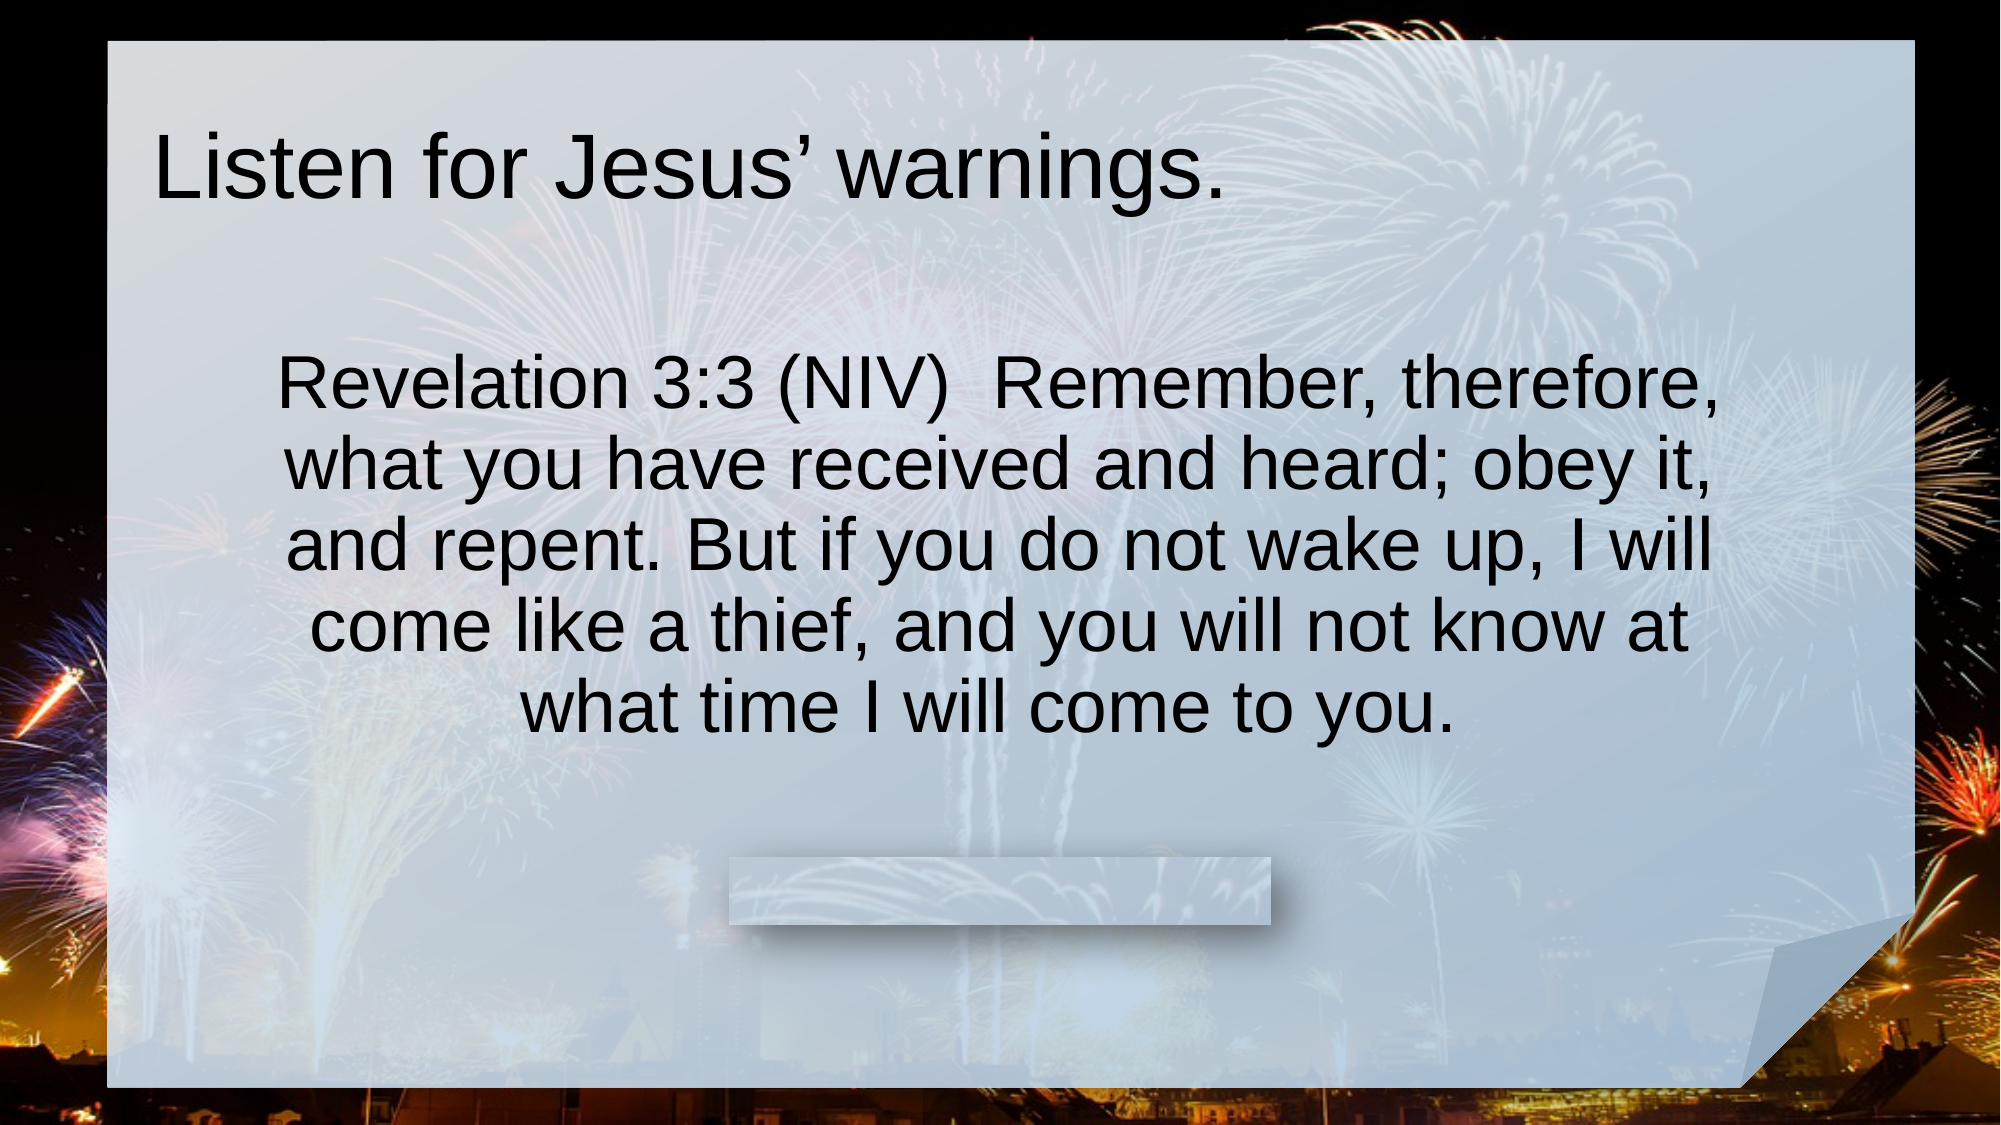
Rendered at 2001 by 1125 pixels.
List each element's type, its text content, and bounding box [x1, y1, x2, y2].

title Listen for Jesus’ warnings. [137, 59, 1863, 278]
picture [0, 0, 2001, 1125]
list Revelation 3:3 (NIV) Remember, therefore, what you have received and heard; obey it, and repent. But if you do not wake up, I will come like a thief, and you will not know at what time I will come to you. [247, 336, 1753, 1051]
